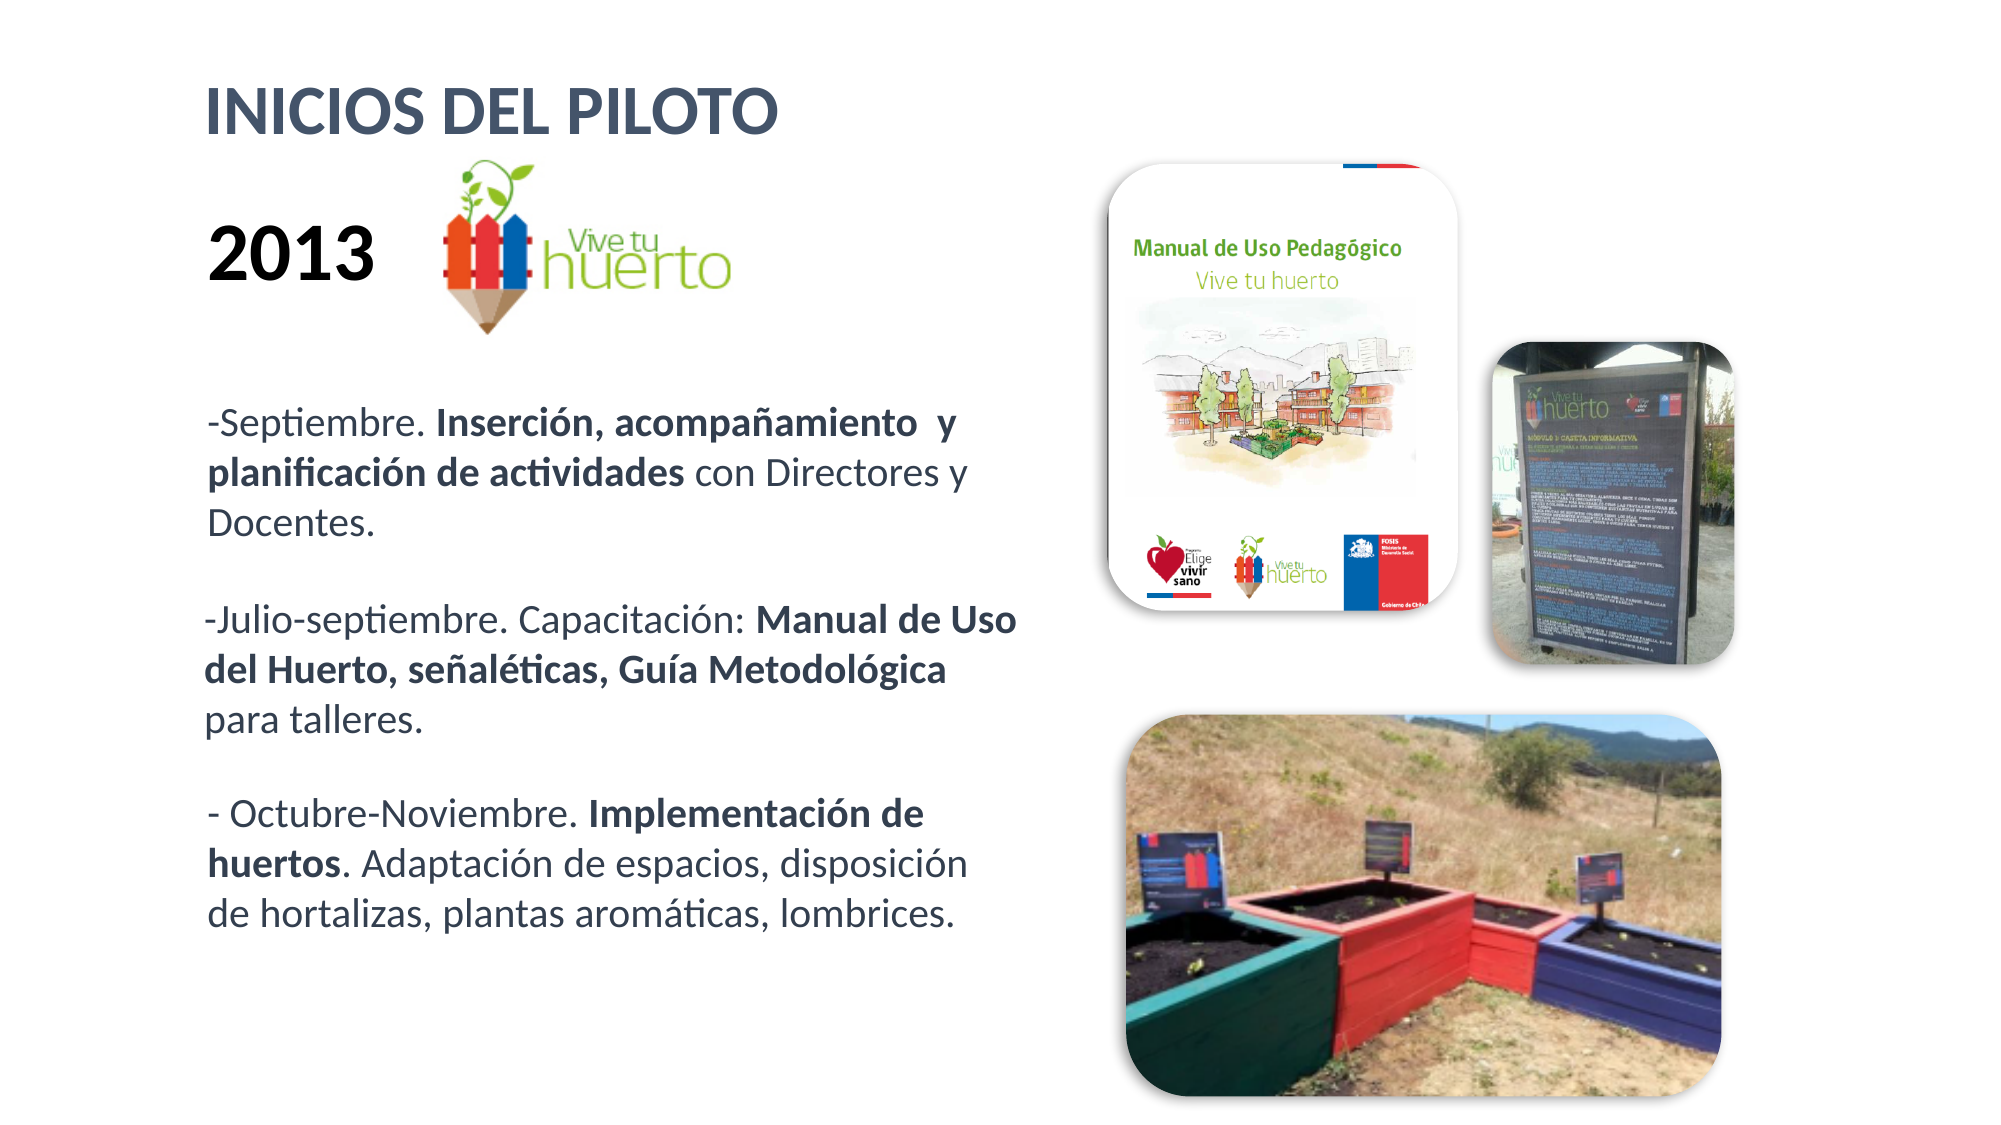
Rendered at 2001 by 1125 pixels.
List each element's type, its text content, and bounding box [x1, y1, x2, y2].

text_box -Septiembre. Inserción, acompañamiento y planificación de actividades con Directores y Docentes. [192, 387, 1093, 553]
text_box INICIOS DEL PILOTO [189, 56, 1587, 244]
text_box -Julio-septiembre. Capacitación: Manual de Uso del Huerto, señaléticas, Guía Metodológica para talleres. [189, 584, 1040, 750]
picture [1492, 341, 1735, 665]
picture [1126, 714, 1722, 1097]
text_box 2013 [192, 190, 406, 305]
picture [1106, 163, 1458, 611]
picture [442, 156, 735, 342]
text_box - Octubre-Noviembre. Implementación de huertos. Adaptación de espacios, disposición de hortalizas, plantas aromáticas, lombrices. [192, 778, 1020, 944]
